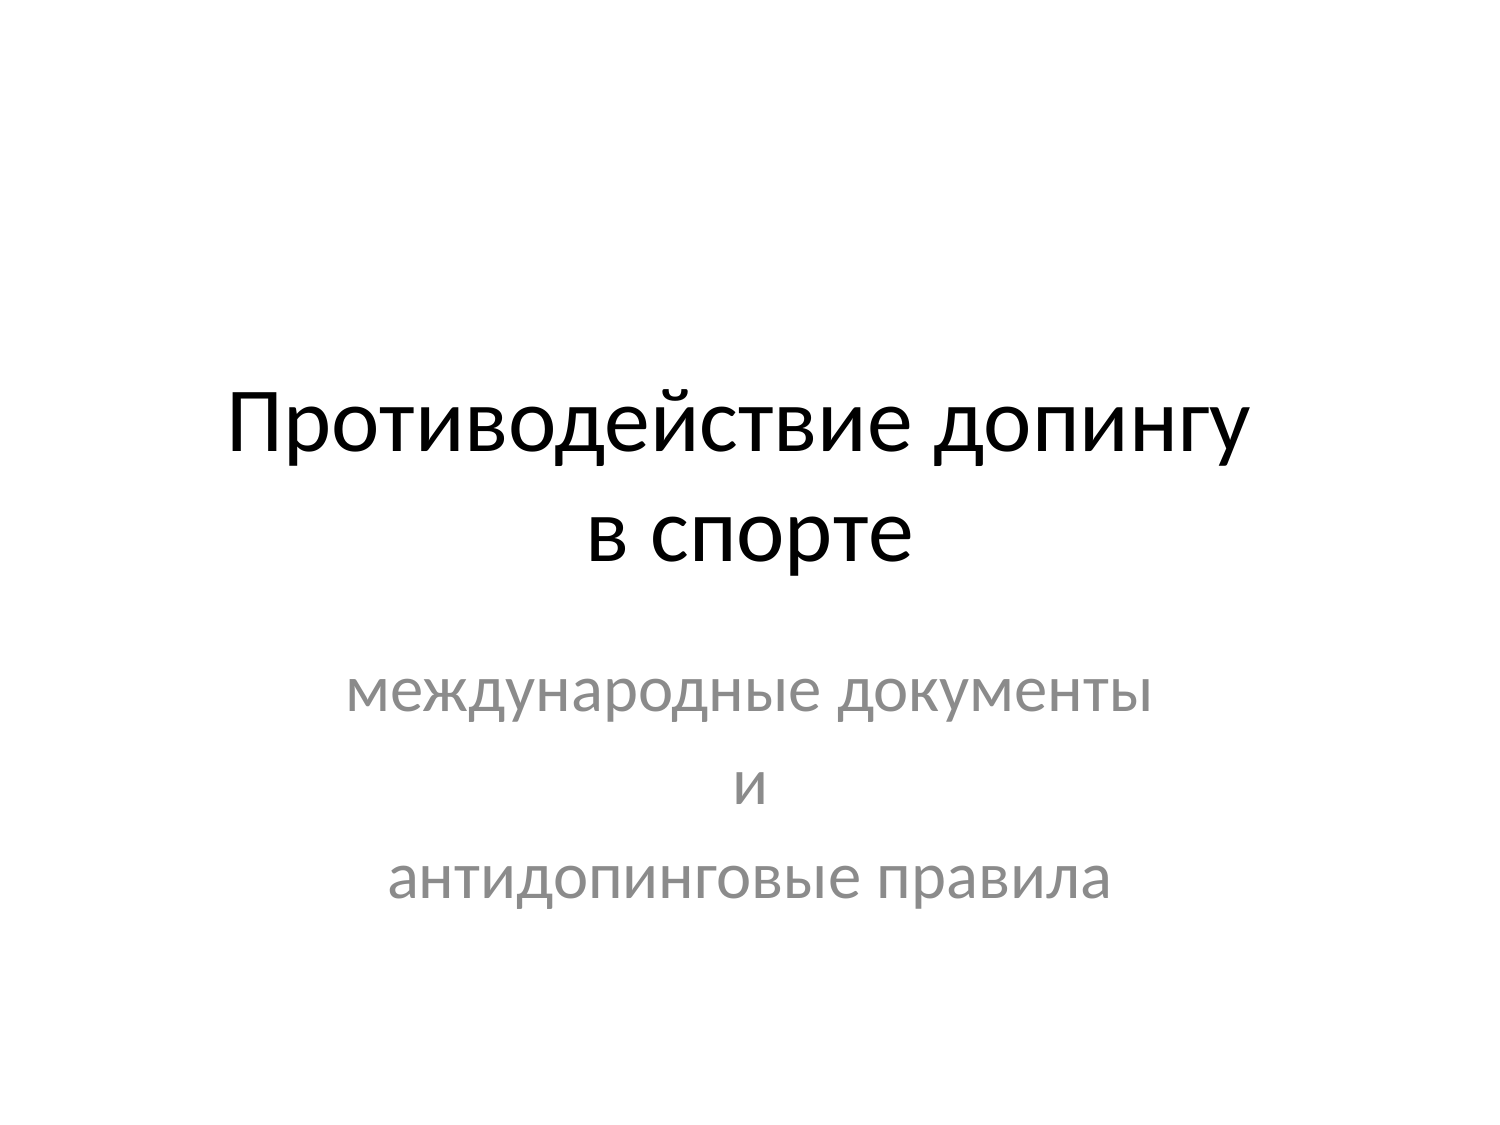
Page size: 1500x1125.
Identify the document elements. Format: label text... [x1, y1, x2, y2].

subtitle международные документы и антидопинговые правила [225, 637, 1275, 925]
title Противодействие допингу в спорте [112, 349, 1388, 591]
